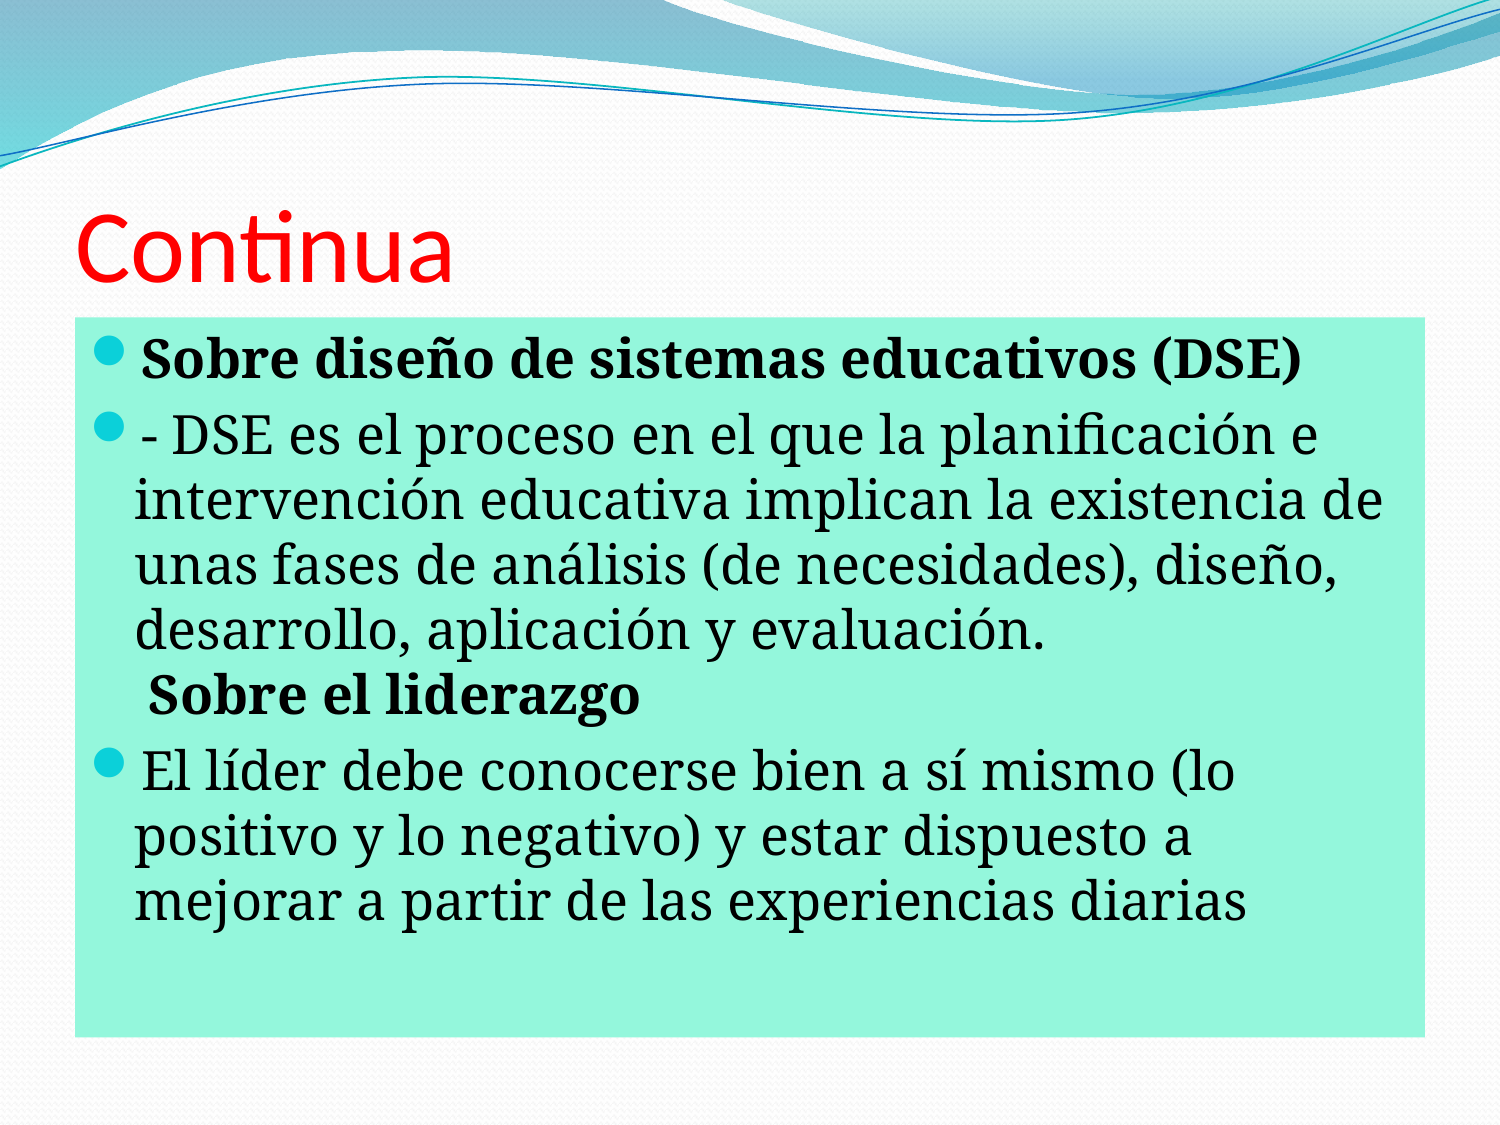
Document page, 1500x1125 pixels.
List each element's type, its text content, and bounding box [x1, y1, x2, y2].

list Sobre diseño de sistemas educativos (DSE) - DSE es el proceso en el que la planificación e intervención educativa implican la existencia de unas fases de análisis (de necesidades), diseño, desarrollo, aplicación y evaluación. Sobre el liderazgo El líder debe conocerse bien a sí mismo (lo positivo y lo negativo) y estar dispuesto a mejorar a partir de las experiencias diarias [75, 317, 1425, 1038]
title Continua [75, 115, 1425, 303]
